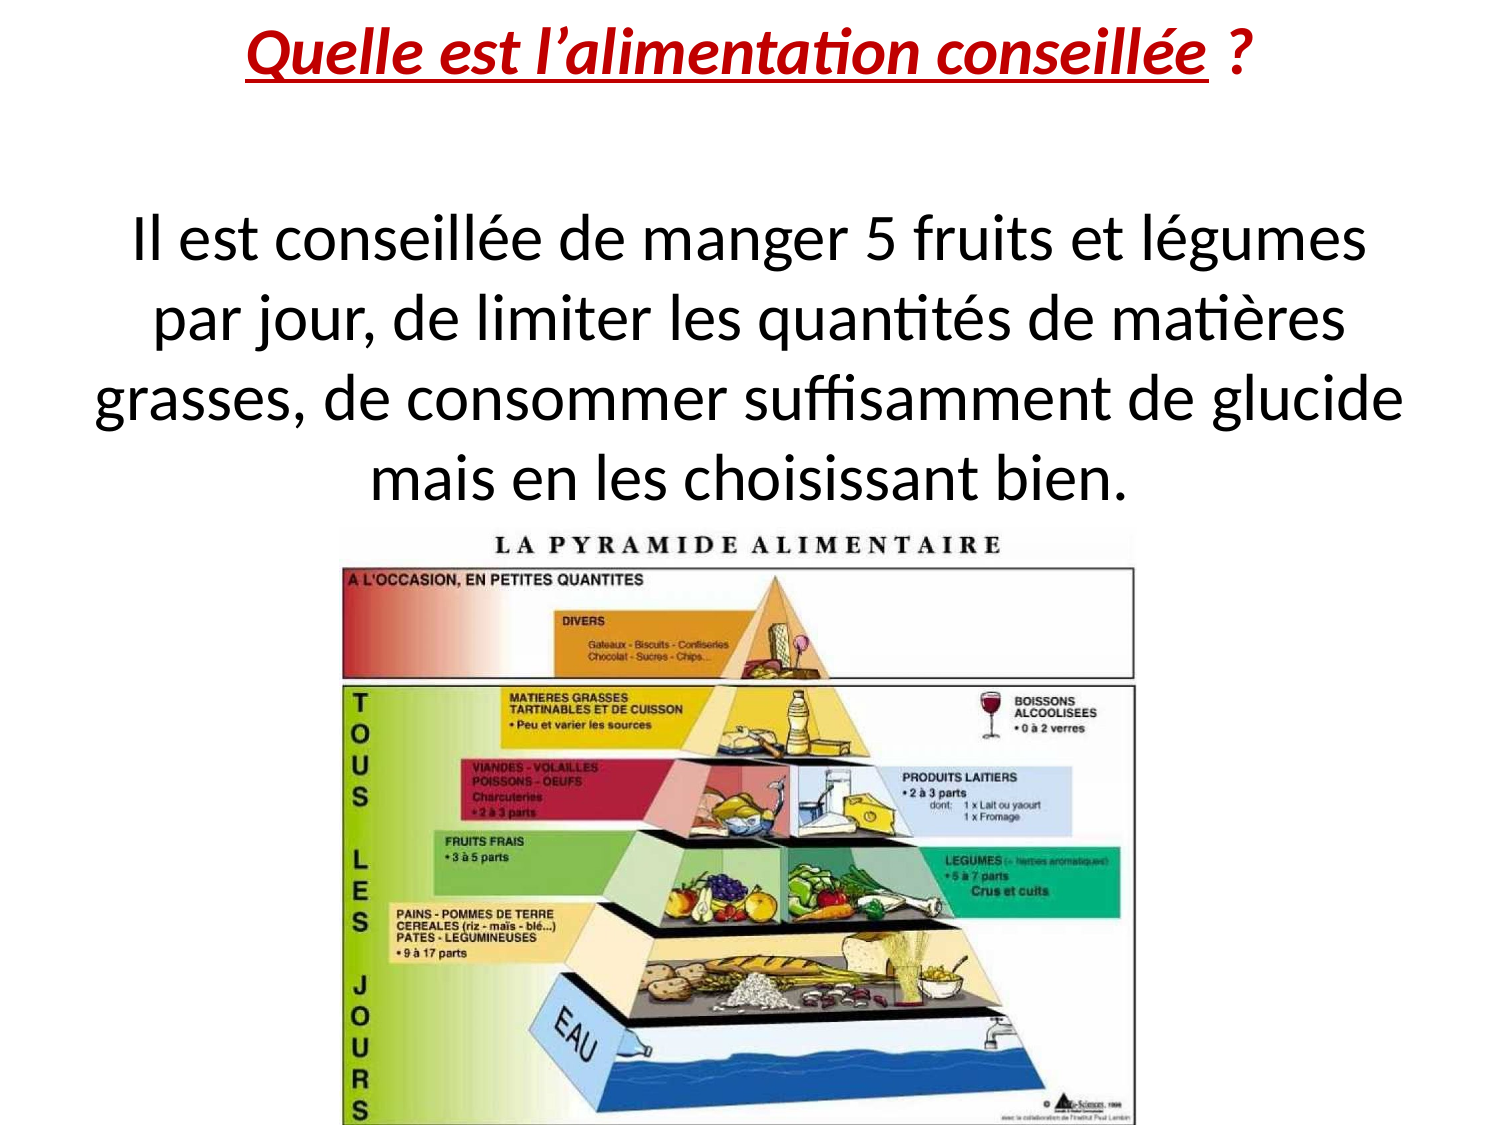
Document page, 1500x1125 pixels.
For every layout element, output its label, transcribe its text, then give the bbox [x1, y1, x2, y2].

list Quelle est l’alimentation conseillée ? Il est conseillée de manger 5 fruits et légumes par jour, de limiter les quantités de matières grasses, de consommer suffisamment de glucide mais en les choisissant bien. [75, 0, 1425, 1005]
picture [339, 527, 1137, 1125]
